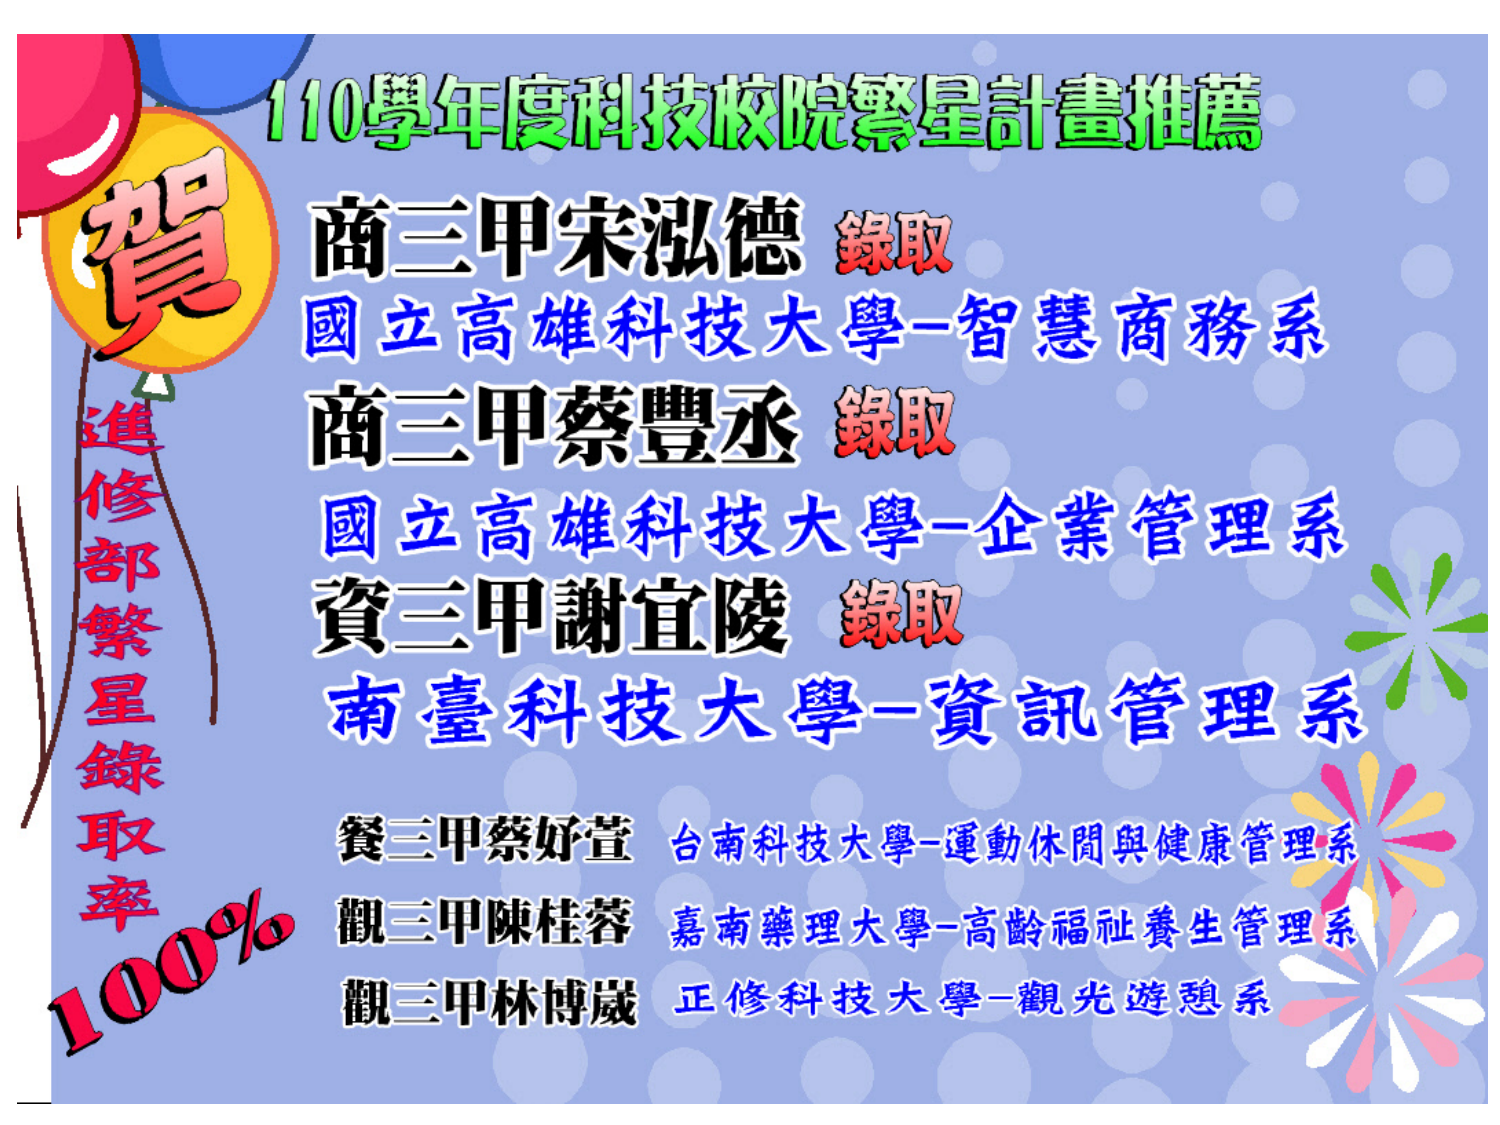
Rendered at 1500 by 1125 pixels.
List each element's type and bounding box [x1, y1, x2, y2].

list [17, 34, 1489, 1104]
